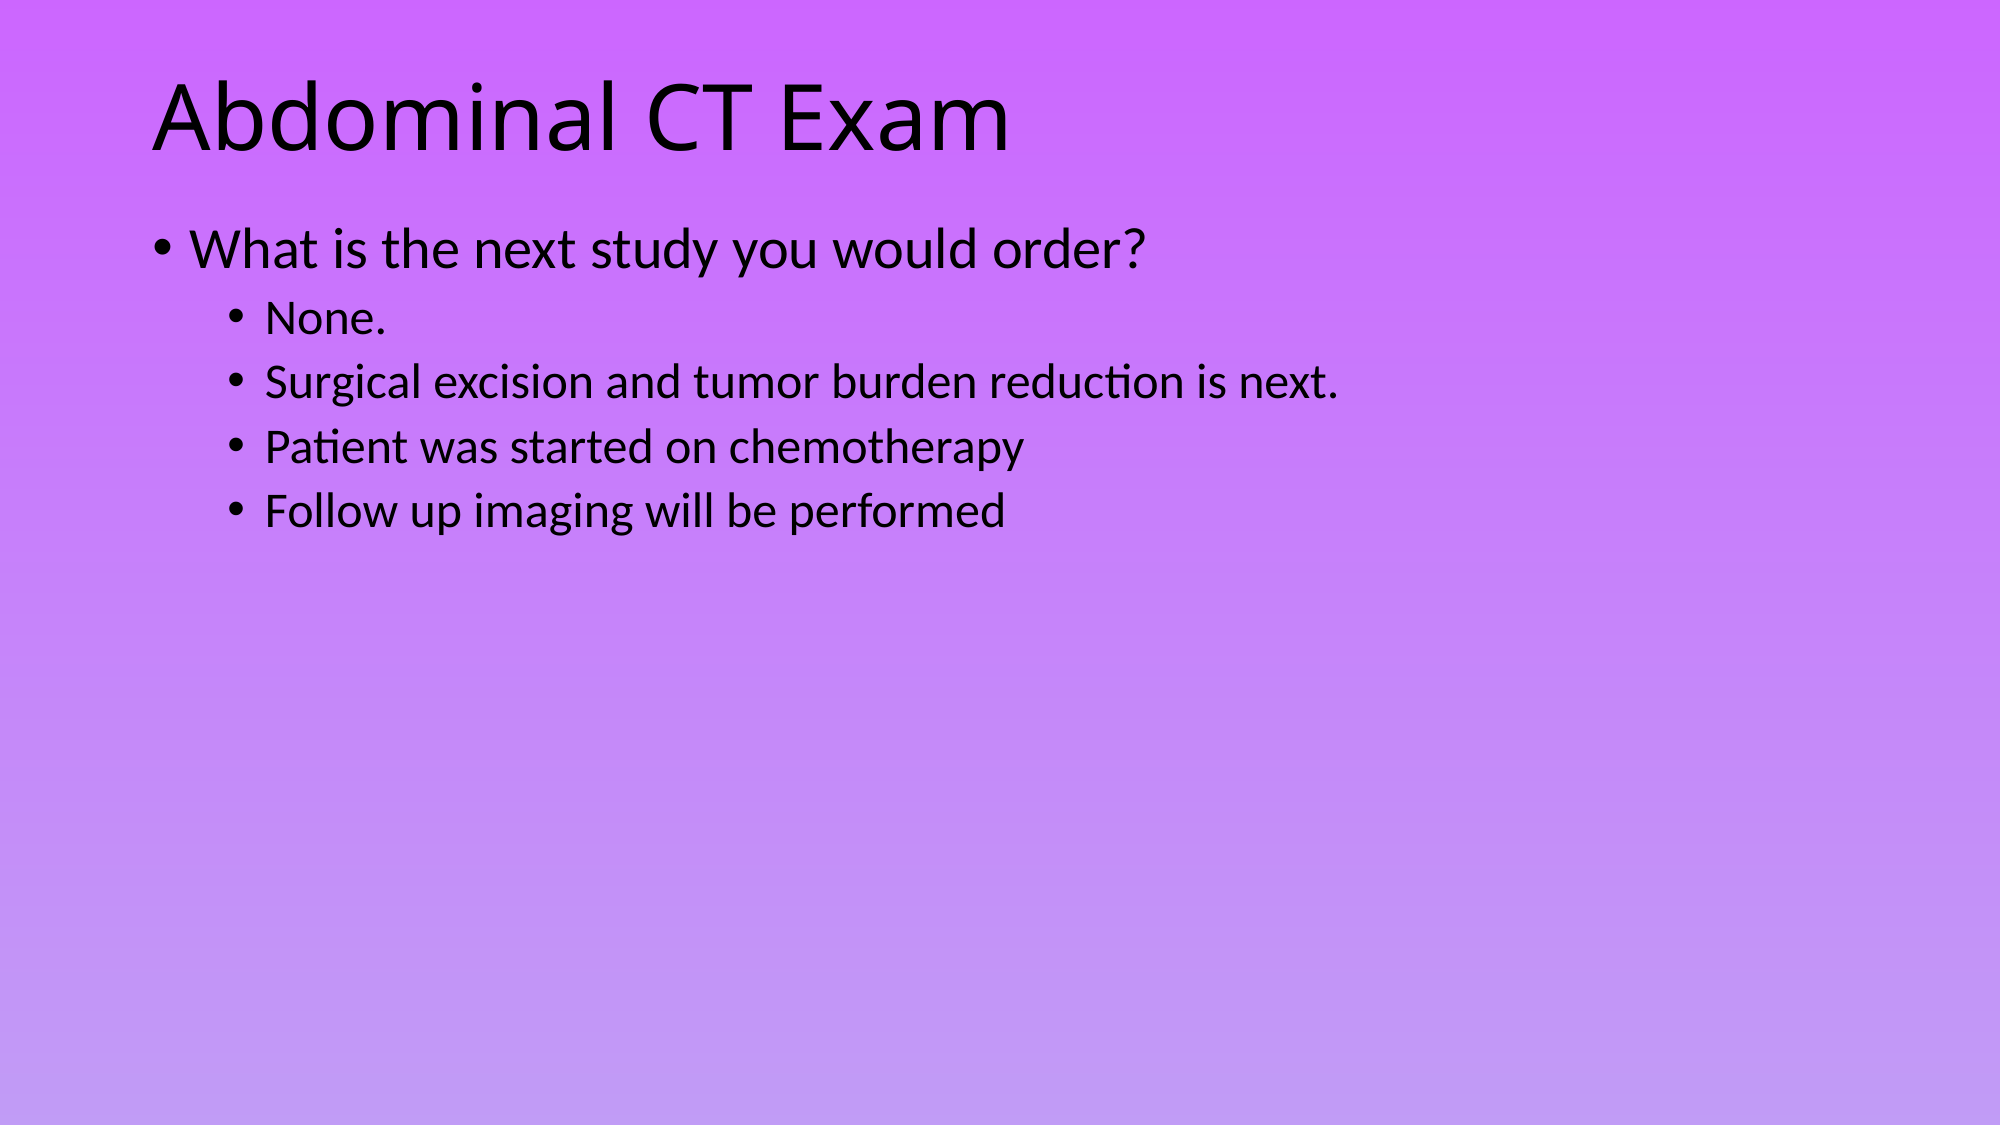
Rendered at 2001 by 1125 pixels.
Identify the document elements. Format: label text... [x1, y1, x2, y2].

title Abdominal CT Exam [137, 59, 1863, 183]
list What is the next study you would order? None. Surgical excision and tumor burden reduction is next. Patient was started on chemotherapy Follow up imaging will be performed [137, 210, 1863, 1056]
